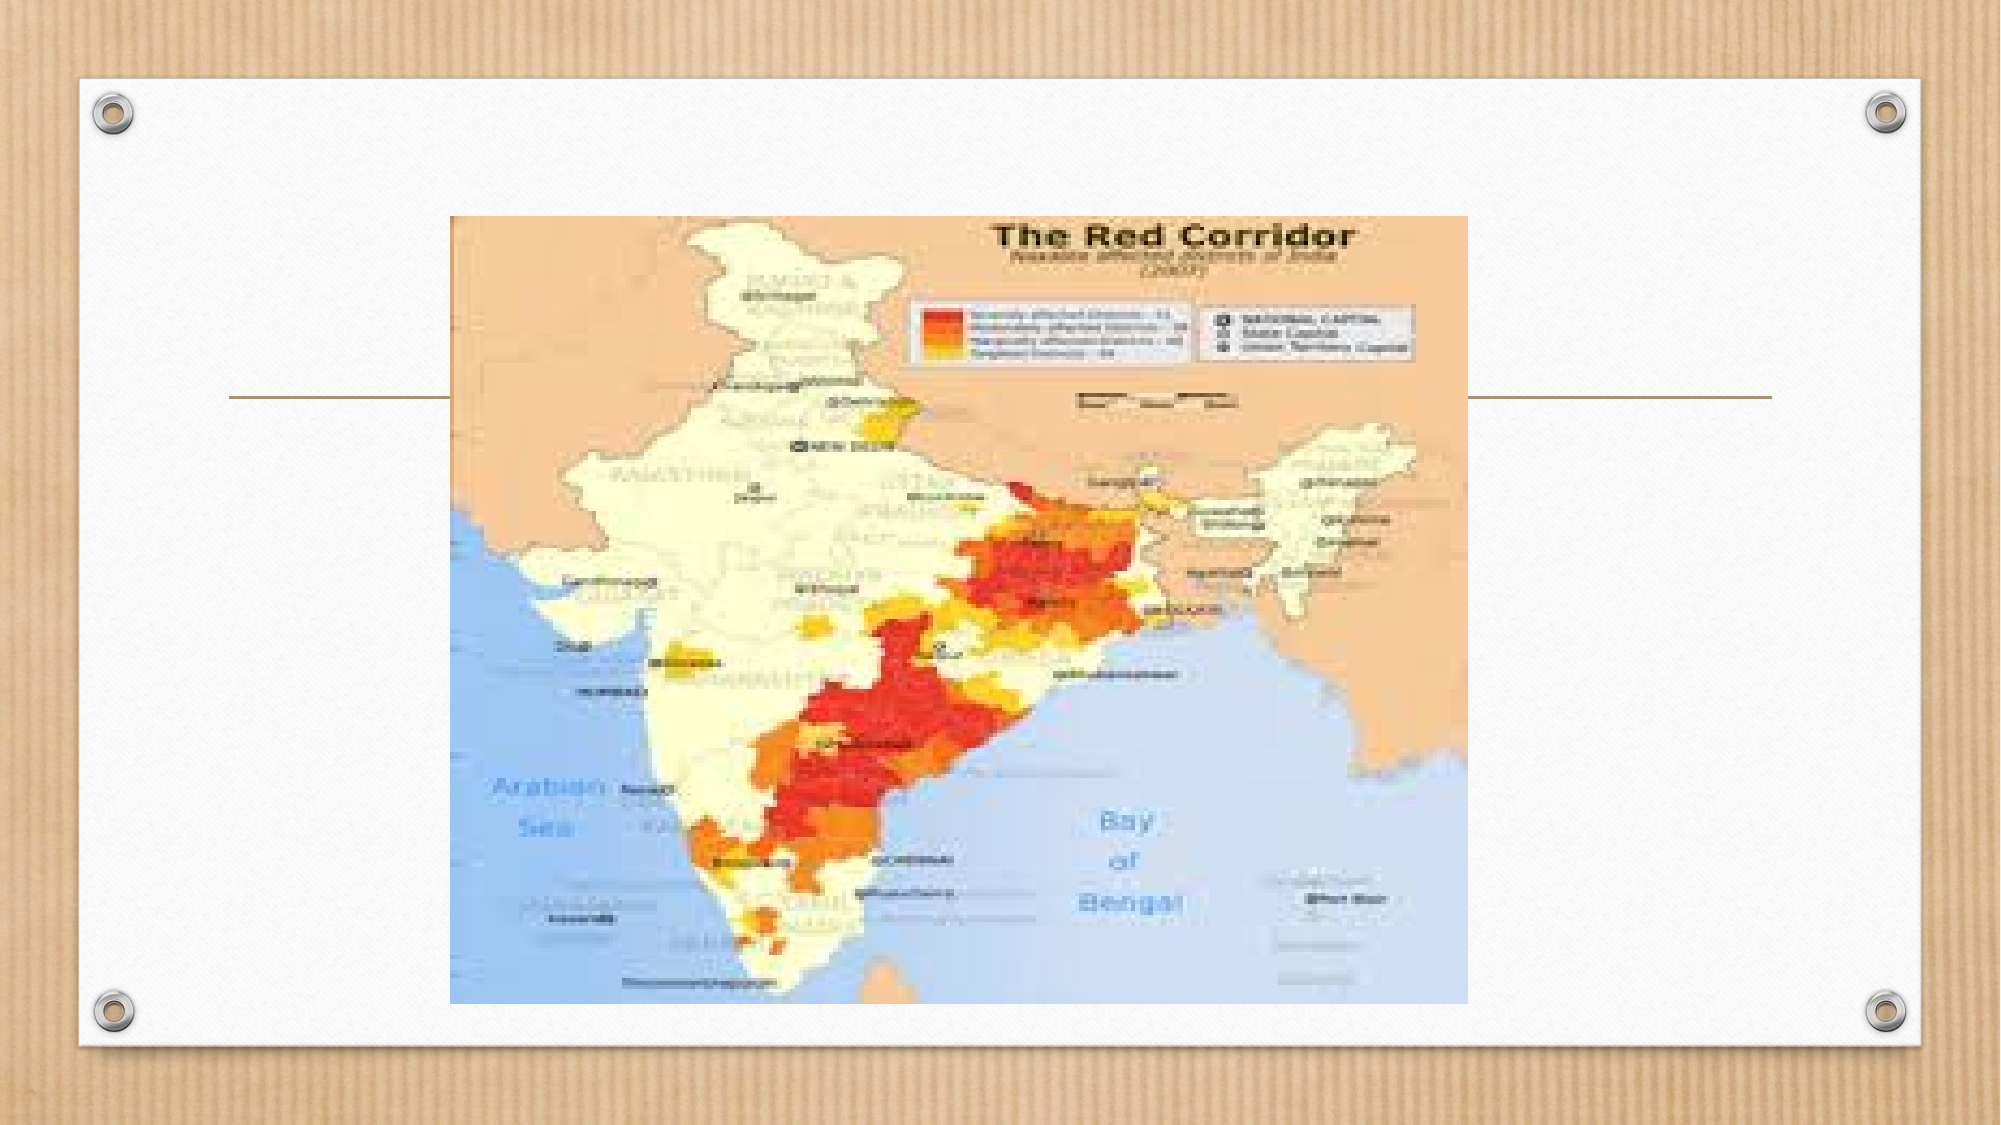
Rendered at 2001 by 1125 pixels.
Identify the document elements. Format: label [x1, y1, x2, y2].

picture [0, 0, 2001, 1125]
list [449, 216, 1468, 1005]
